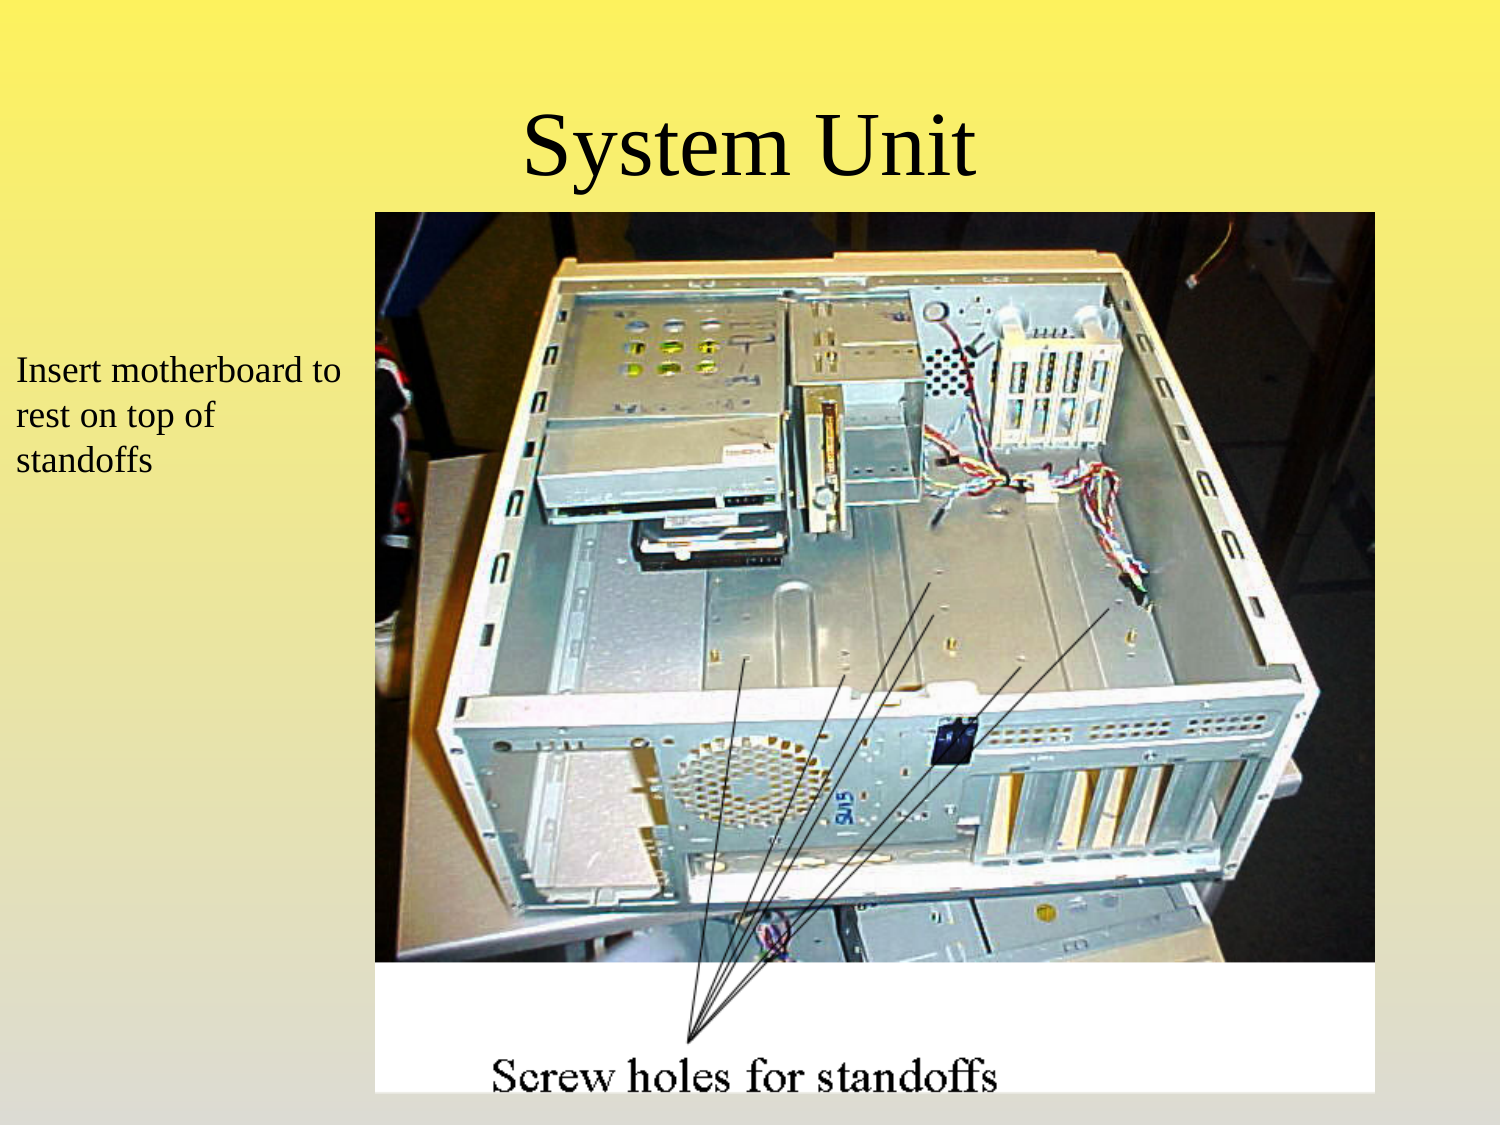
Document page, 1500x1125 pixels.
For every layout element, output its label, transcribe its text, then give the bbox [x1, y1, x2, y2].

picture [374, 212, 1376, 1094]
text_box Insert motherboard to rest on top of standoffs [1, 337, 357, 488]
title System Unit [75, 45, 1425, 233]
